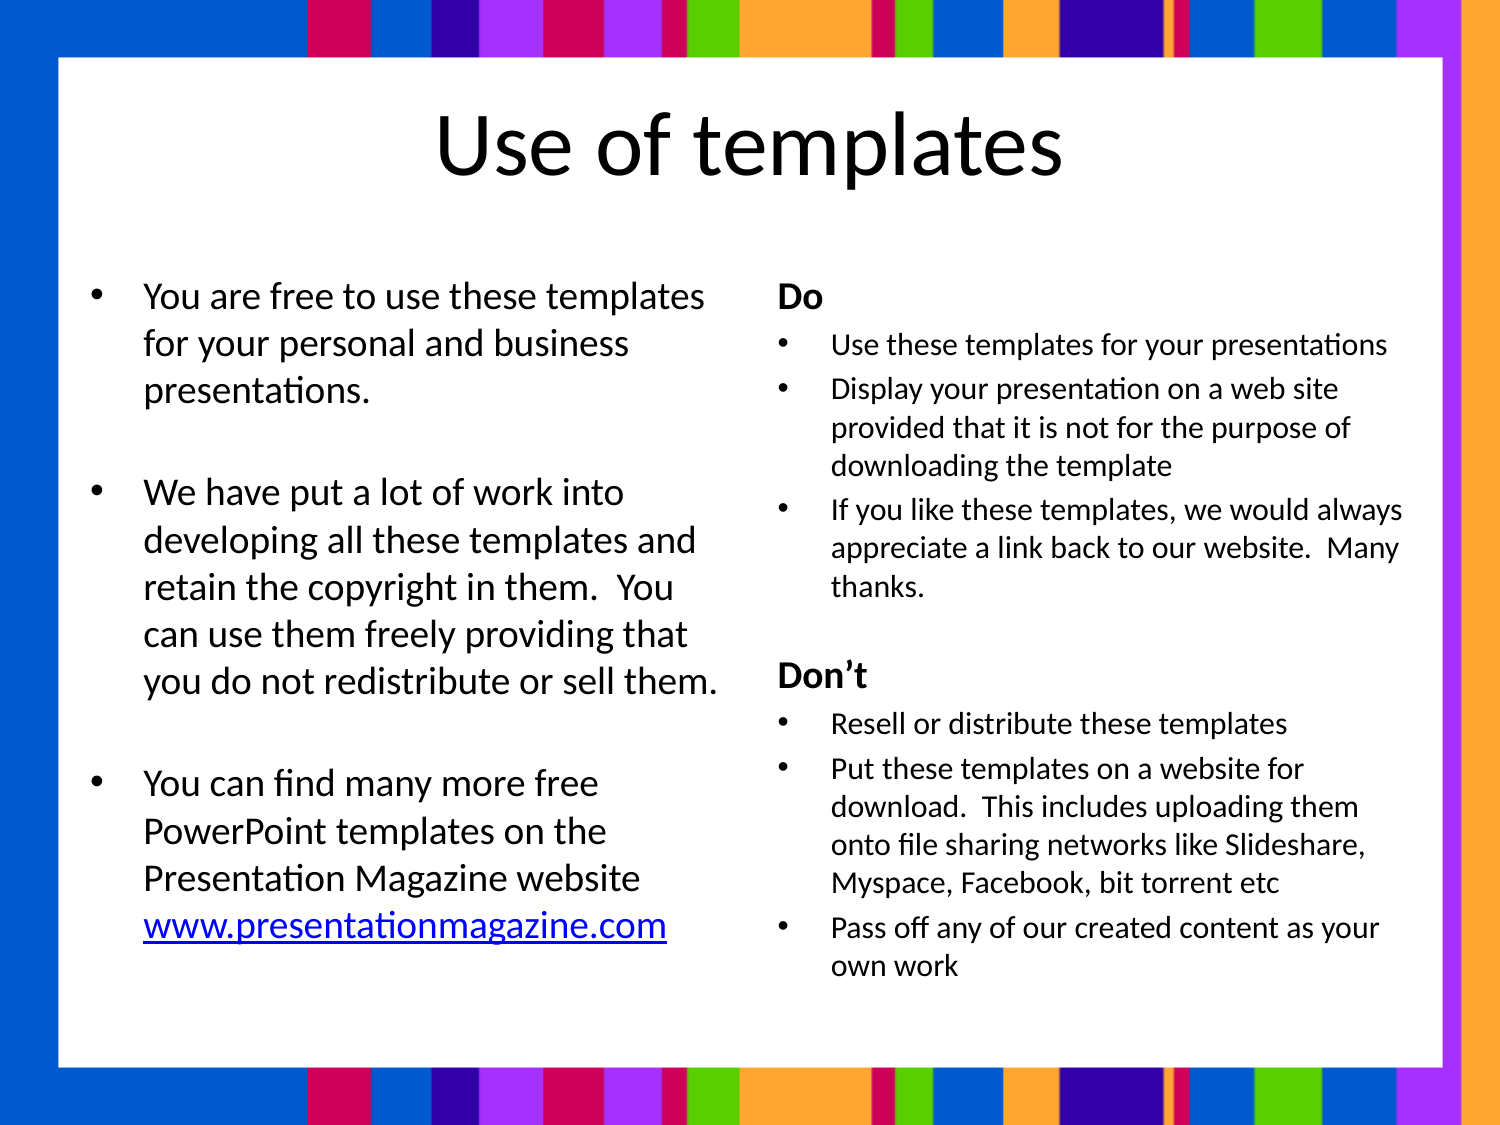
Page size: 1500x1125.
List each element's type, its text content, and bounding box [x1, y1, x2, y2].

list You are free to use these templates for your personal and business presentations. We have put a lot of work into developing all these templates and retain the copyright in them. You can use them freely providing that you do not redistribute or sell them. You can find many more free PowerPoint templates on the Presentation Magazine website www.presentationmagazine.com [75, 262, 738, 1005]
list Do Use these templates for your presentations Display your presentation on a web site provided that it is not for the purpose of downloading the template If you like these templates, we would always appreciate a link back to our website. Many thanks. Don’t Resell or distribute these templates Put these templates on a website for download. This includes uploading them onto file sharing networks like Slideshare, Myspace, Facebook, bit torrent etc Pass off any of our created content as your own work [762, 262, 1425, 1005]
picture [0, 0, 1500, 1125]
title Use of templates [75, 45, 1425, 233]
